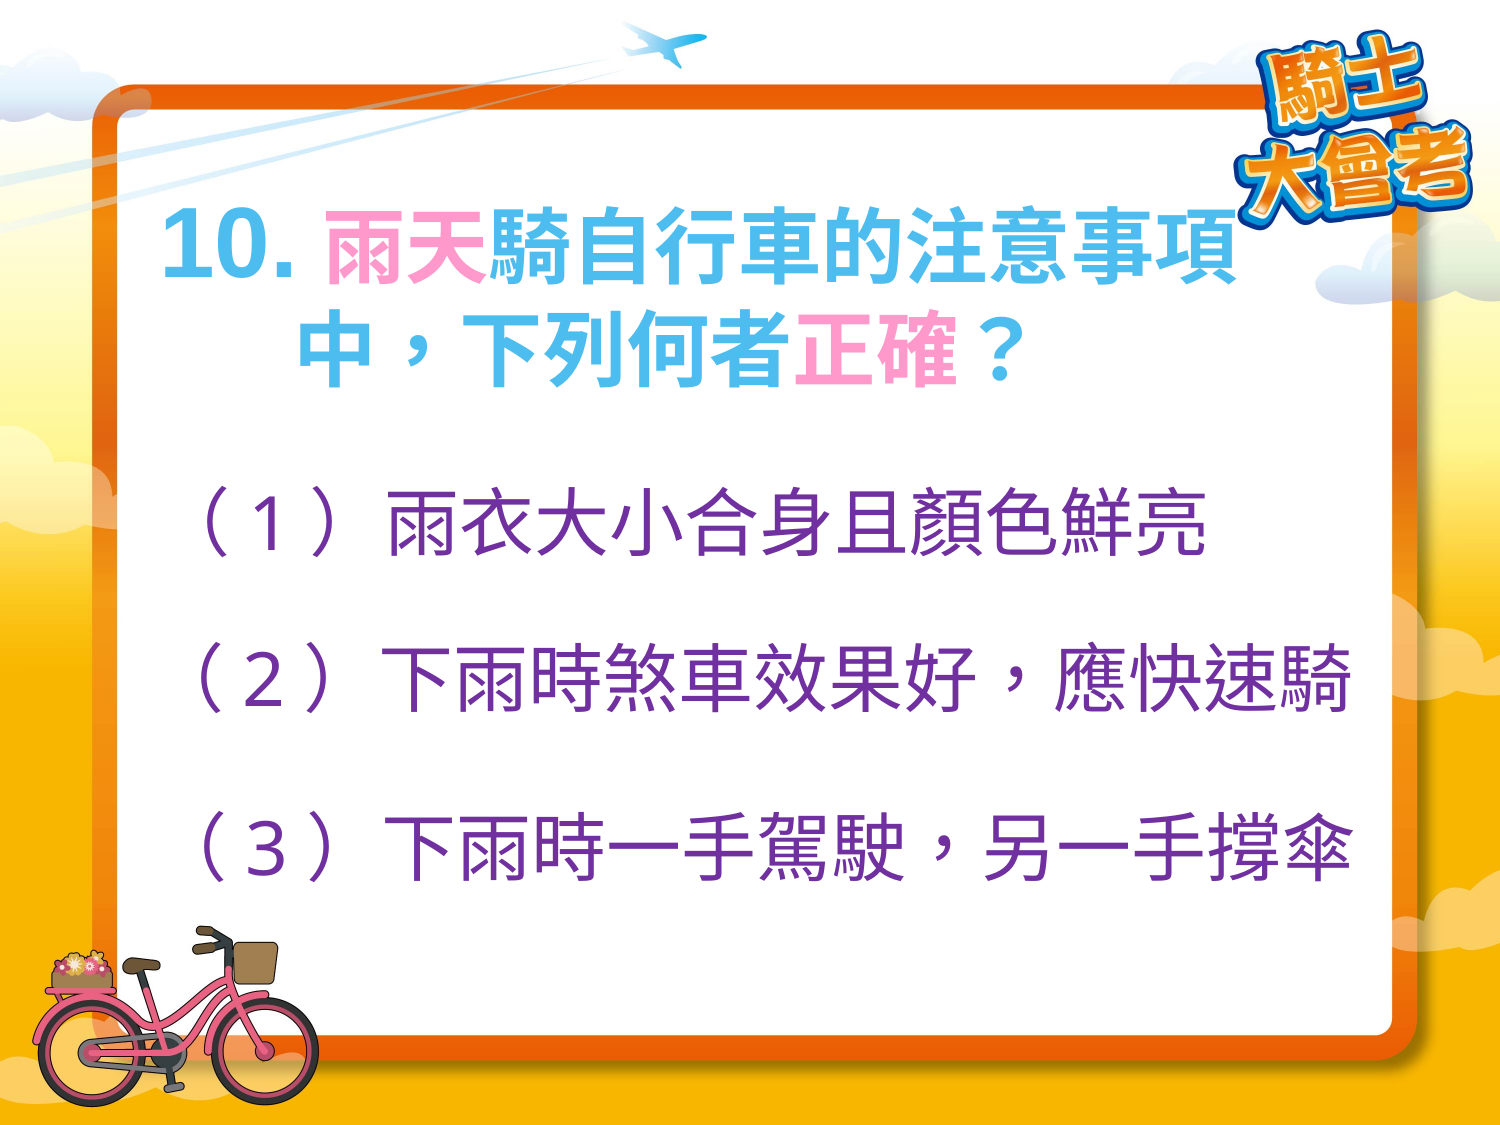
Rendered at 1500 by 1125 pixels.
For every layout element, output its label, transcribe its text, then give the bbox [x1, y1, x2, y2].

text_box 10.雨天騎自行車的注意事項 中，下列何者正確？ [159, 184, 1435, 397]
text_box （1）雨衣大小合身且顏色鮮亮 [147, 467, 1500, 587]
text_box （3）下雨時一手駕駛，另一手撐傘 [145, 793, 1500, 912]
picture [0, 0, 1500, 1125]
text_box （2）下雨時煞車效果好，應快速騎 [141, 624, 1500, 778]
